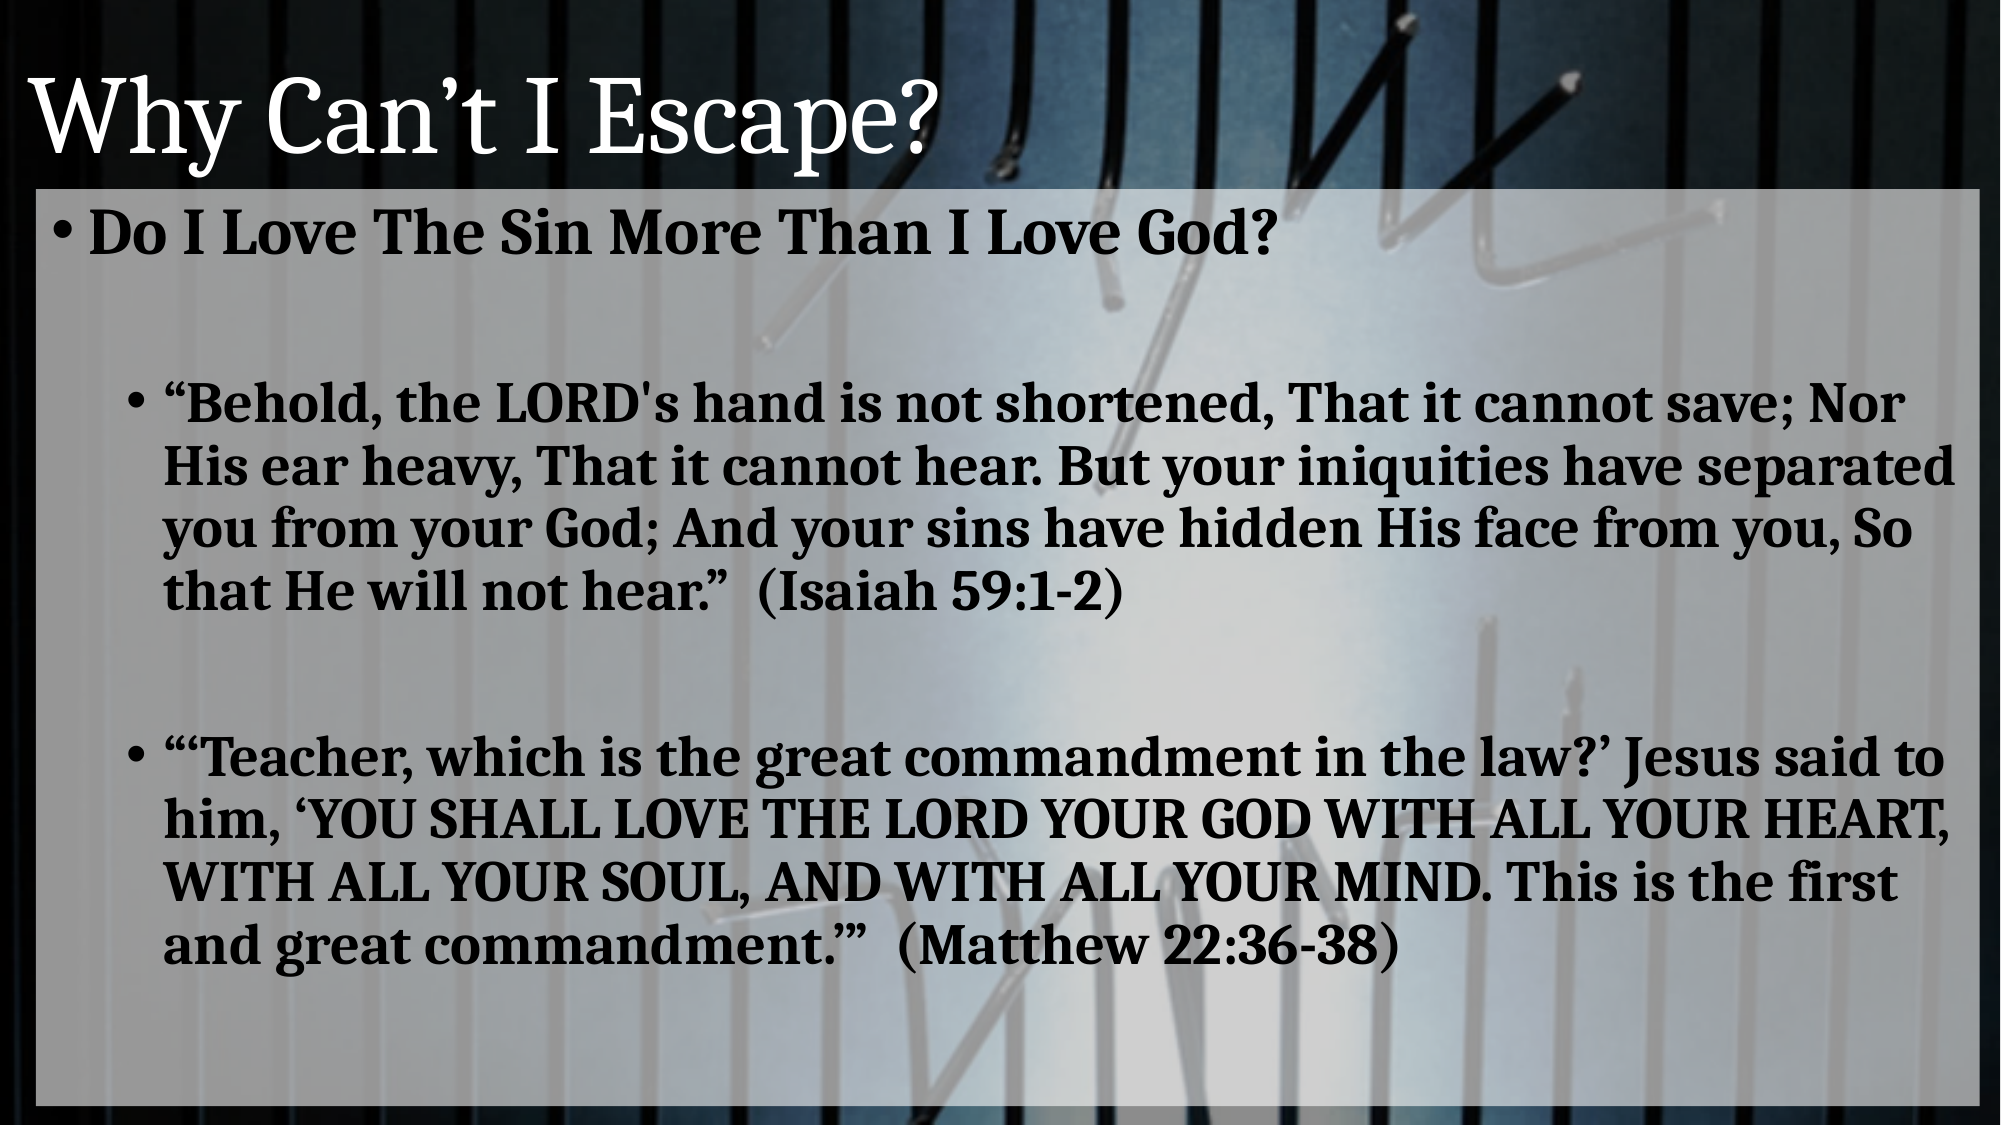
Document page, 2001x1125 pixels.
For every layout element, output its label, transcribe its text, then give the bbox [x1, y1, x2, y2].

list Do I Love The Sin More Than I Love God? “Behold, the LORD's hand is not shortened, That it cannot save; Nor His ear heavy, That it cannot hear. But your iniquities have separated you from your God; And your sins have hidden His face from you, So that He will not hear.” (Isaiah 59:1-2) “‘Teacher, which is the great commandment in the law?’ Jesus said to him, ‘YOU SHALL LOVE THE LORD YOUR GOD WITH ALL YOUR HEART, WITH ALL YOUR SOUL, AND WITH ALL YOUR MIND. This is the first and great commandment.’” (Matthew 22:36-38) [35, 189, 1980, 1107]
title Why Can’t I Escape? [12, 26, 1022, 208]
picture [0, 0, 2001, 1125]
